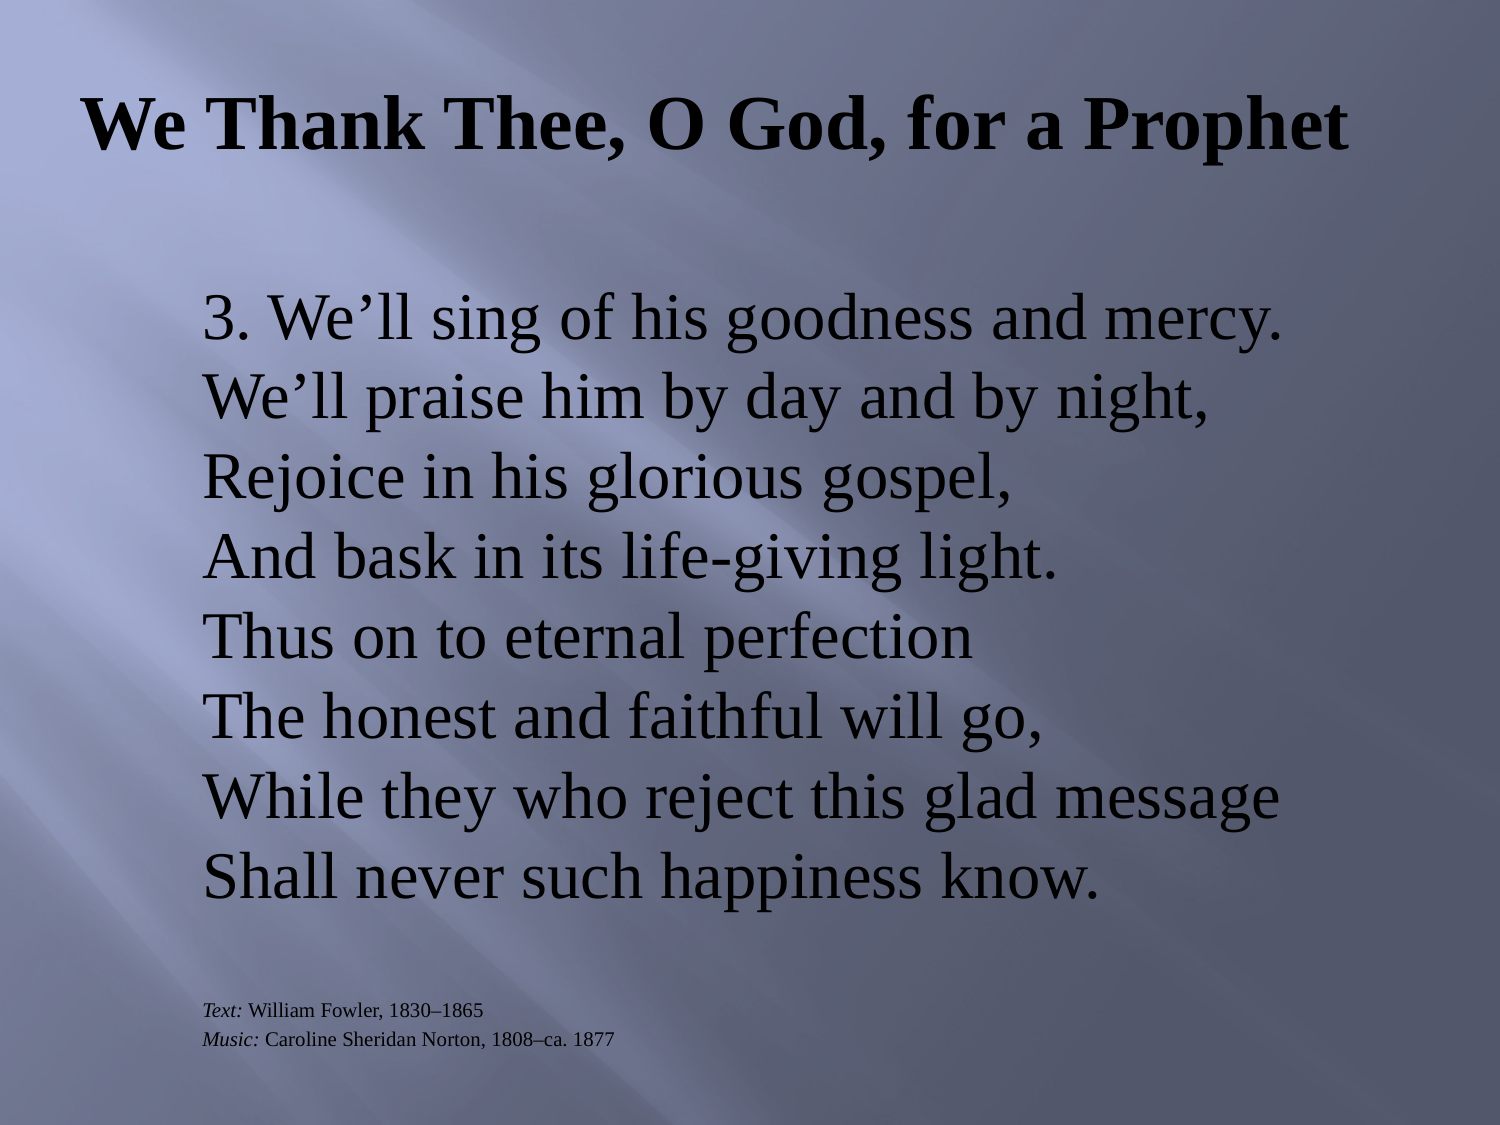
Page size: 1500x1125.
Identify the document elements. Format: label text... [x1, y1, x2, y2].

text_box 3. We’ll sing of his goodness and mercy. We’ll praise him by day and by night, Rejoice in his glorious gospel, And bask in its life-giving light. Thus on to eternal perfection The honest and faithful will go, While they who reject this glad message Shall never such happiness know. Text: William Fowler, 1830–1865 Music: Caroline Sheridan Norton, 1808–ca. 1877 [187, 265, 1338, 1058]
title We Thank Thee, O God, for a Prophet [50, 24, 1400, 213]
